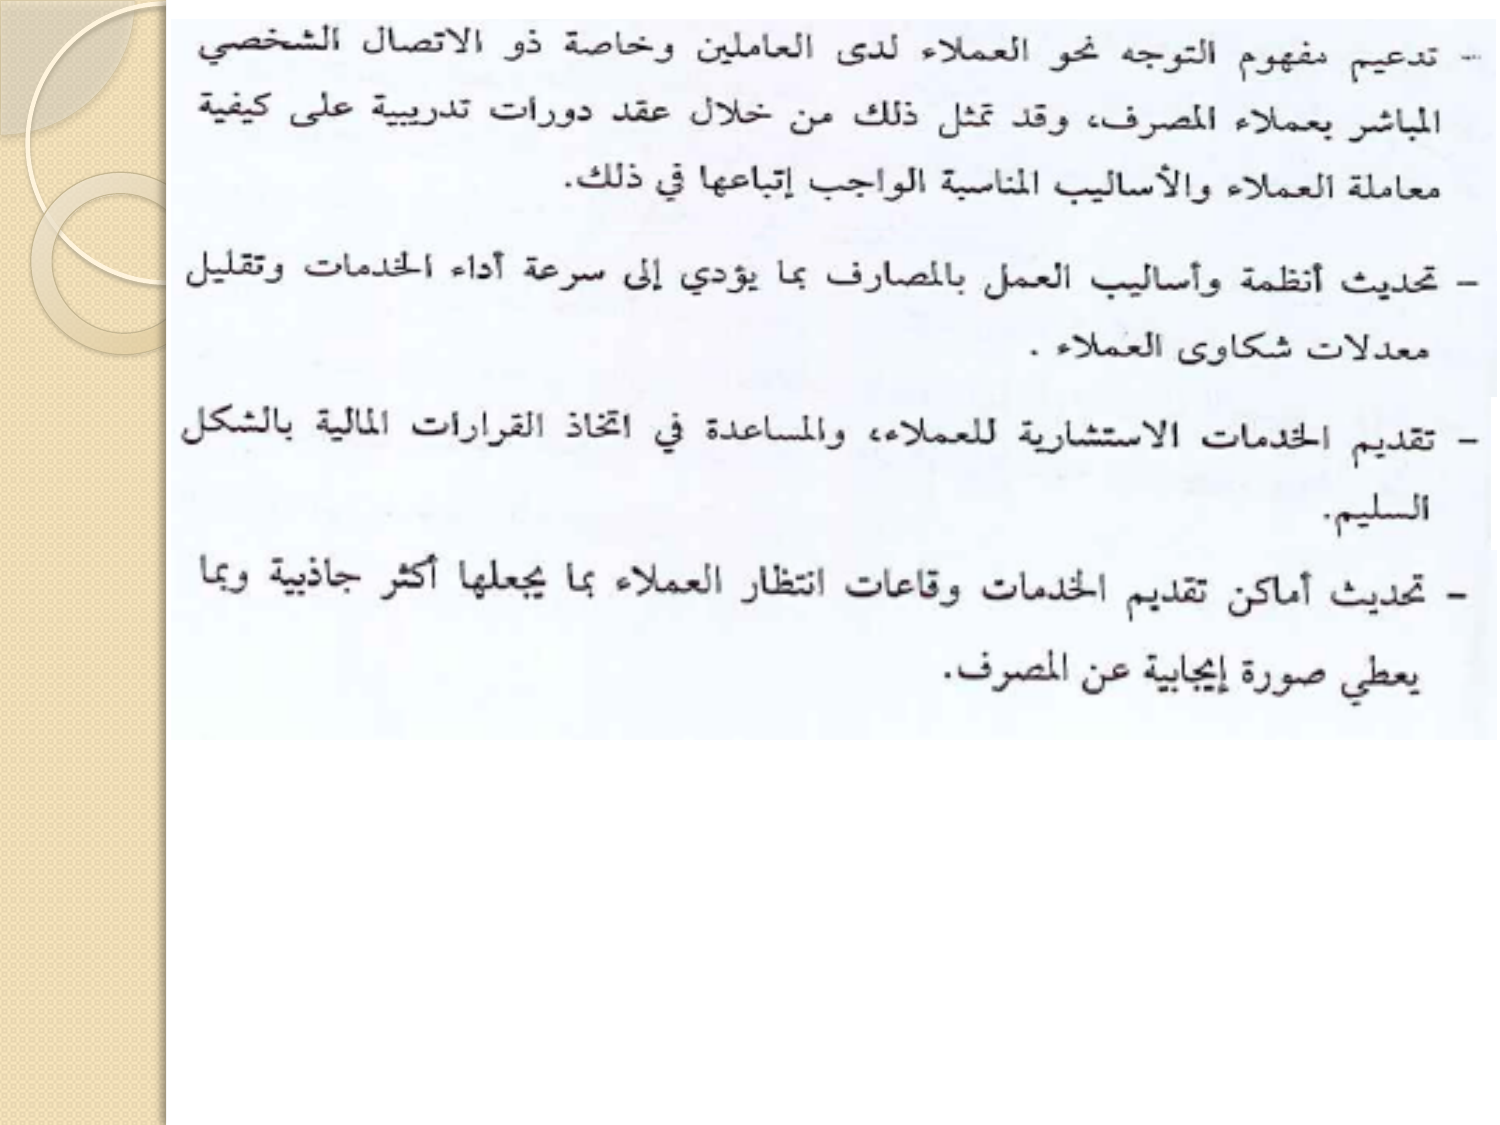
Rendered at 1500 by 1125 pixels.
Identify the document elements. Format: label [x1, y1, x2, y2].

picture [170, 231, 1497, 740]
list [170, 18, 1497, 230]
